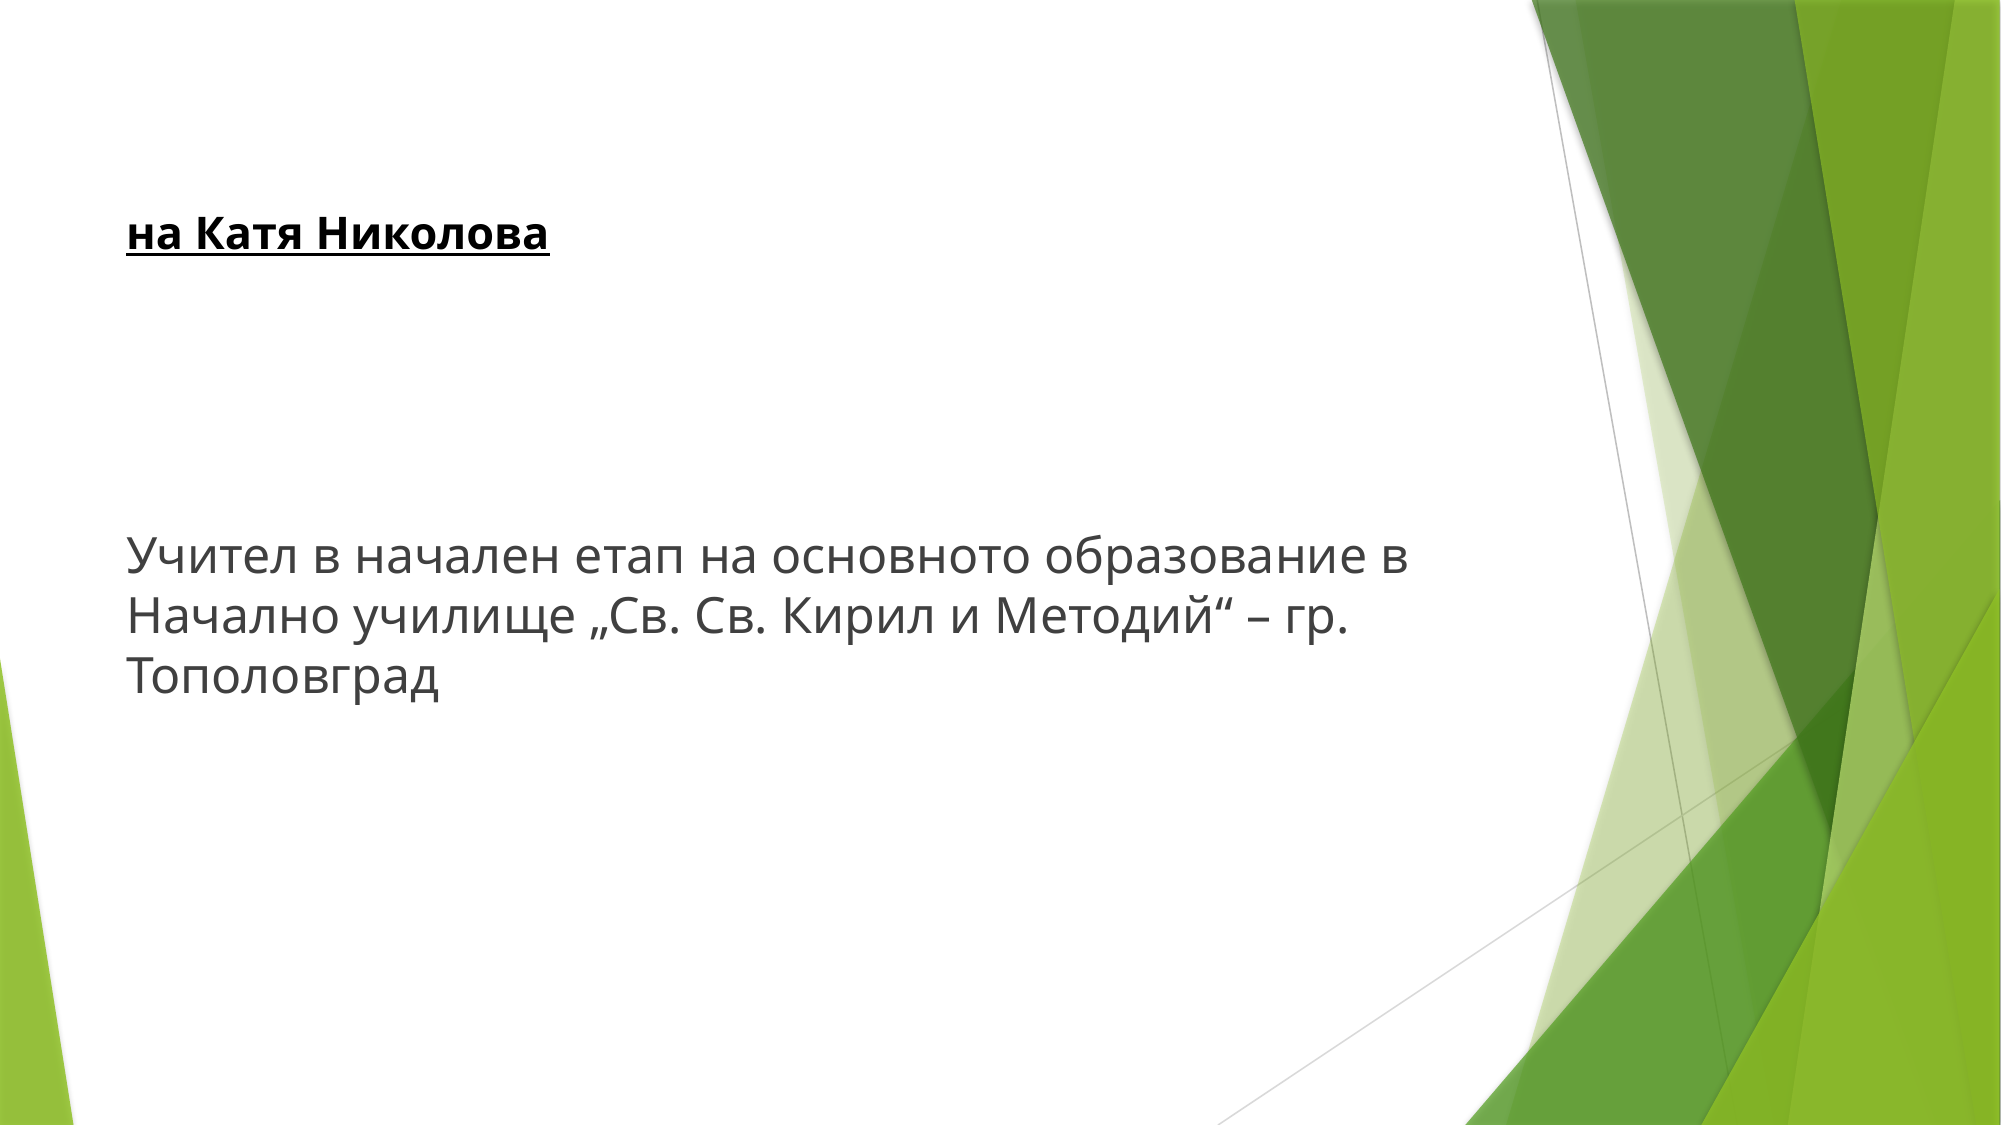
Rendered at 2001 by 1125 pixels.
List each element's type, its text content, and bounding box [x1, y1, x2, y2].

title на Катя Николова [111, 99, 1522, 317]
list Учител в начален етап на основното образование в Начално училище „Св. Св. Кирил и Методий“ – гр. Тополовград [111, 354, 1522, 992]
